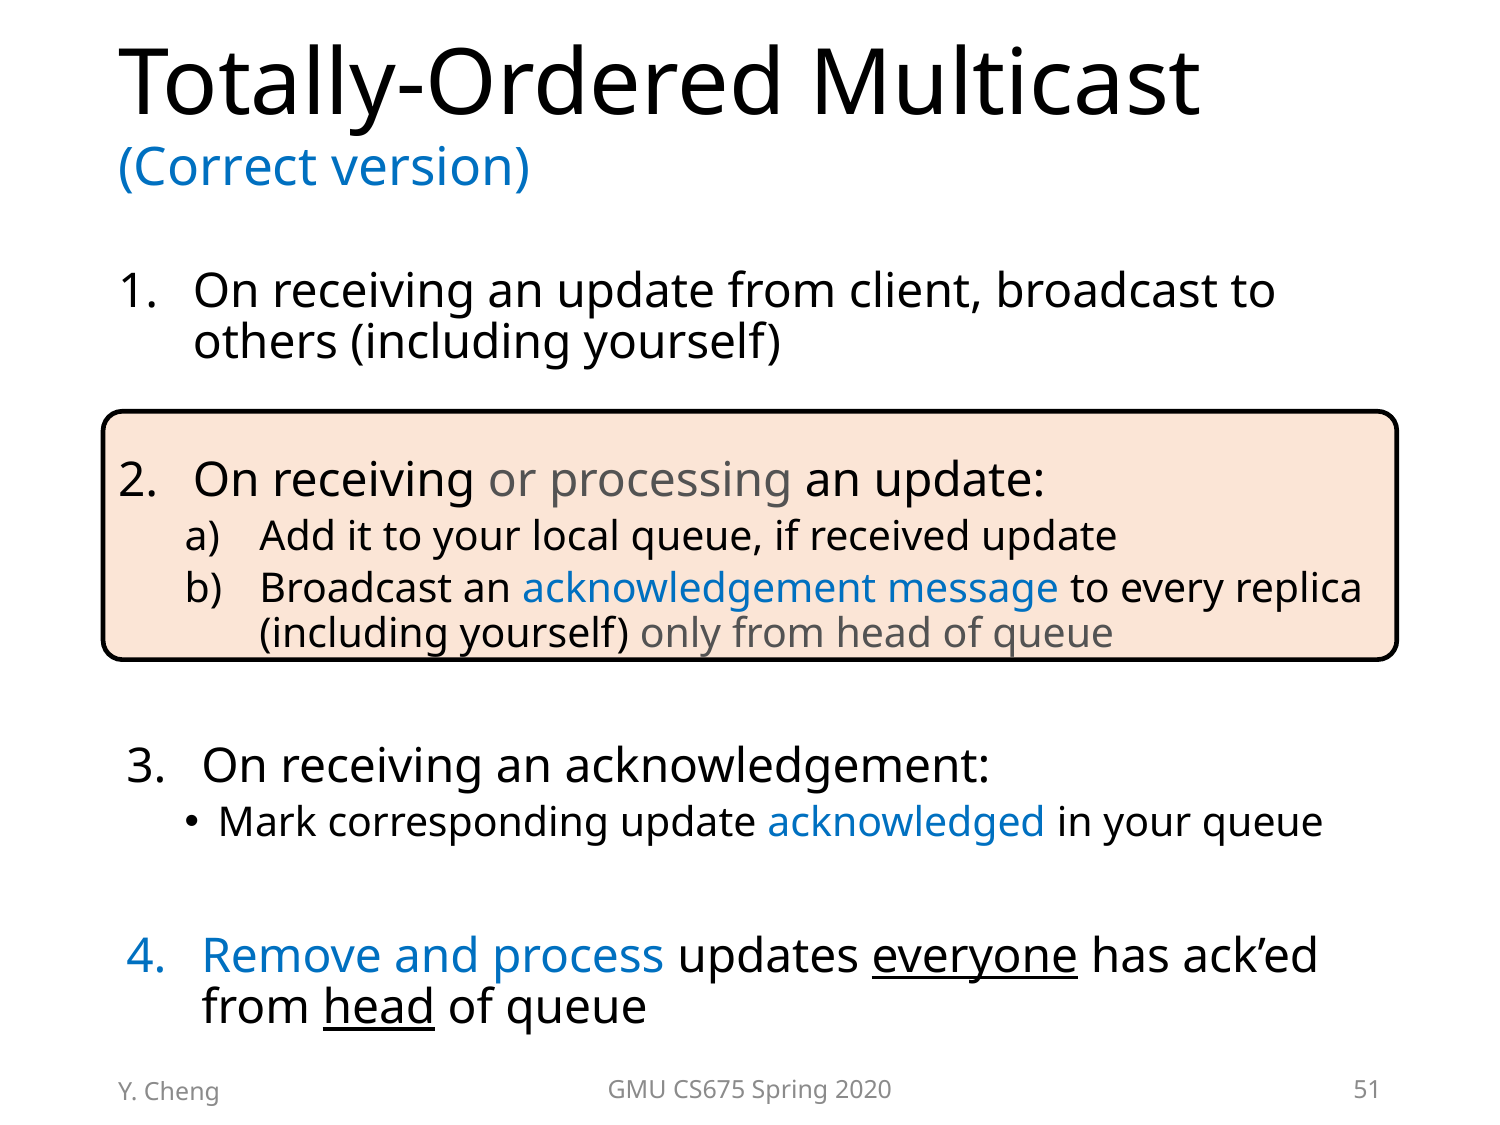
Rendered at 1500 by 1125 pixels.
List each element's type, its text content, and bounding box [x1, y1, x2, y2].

footer GMU CS675 Spring 2020 [496, 1060, 1004, 1121]
slide_number 51 [1059, 1060, 1397, 1121]
list On receiving an update from client, broadcast to others (including yourself) On receiving or processing an update: Add it to your local queue, if received update Broadcast an acknowledgement message to every replica (including yourself) only from head of queue On receiving an acknowledgement: Mark corresponding update acknowledged in your queue Remove and process updates everyone has ack’ed from head of queue [103, 258, 1397, 1045]
slide_number Y. Cheng [103, 1060, 441, 1121]
title Totally-Ordered Multicast (Correct version) [103, 25, 1397, 243]
